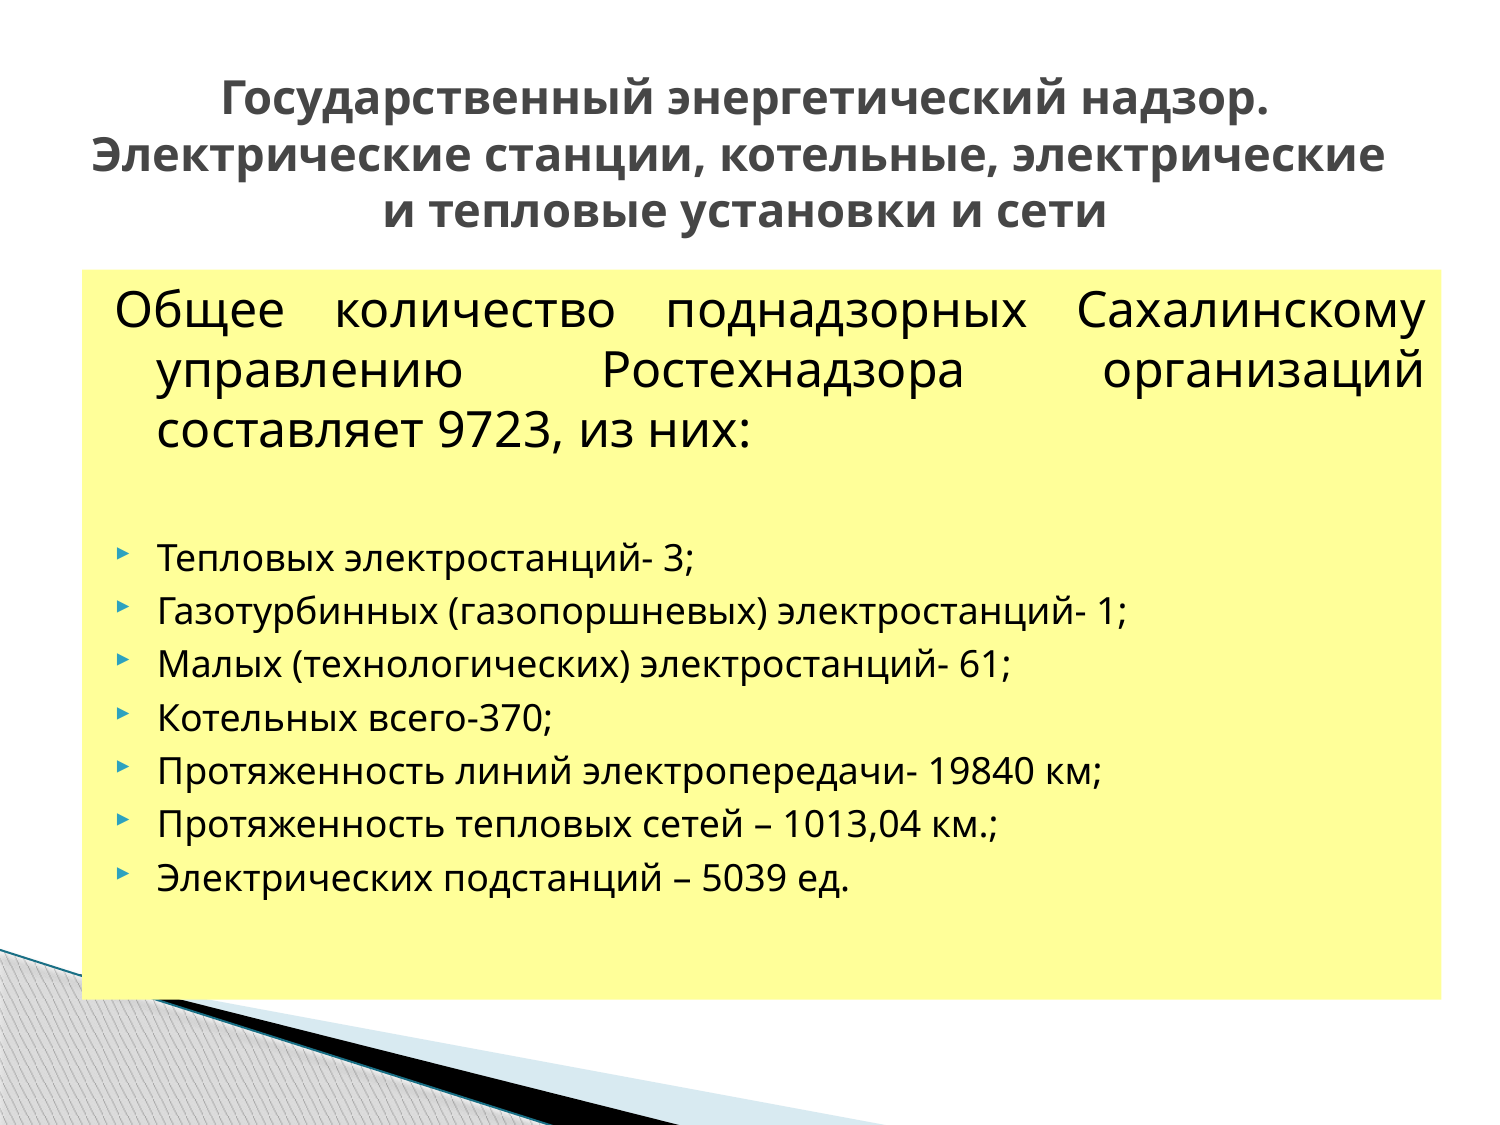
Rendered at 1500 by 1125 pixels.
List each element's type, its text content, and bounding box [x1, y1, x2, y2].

list Общее количество поднадзорных Сахалинскому управлению Ростехнадзора организаций составляет 9723, из них: Тепловых электростанций- 3; Газотурбинных (газопоршневых) электростанций- 1; Малых (технологических) электростанций- 61; Котельных всего-370; Протяженность линий электропередачи- 19840 км; Протяженность тепловых сетей – 1013,04 км.; Электрических подстанций – 5039 ед. [81, 269, 1442, 1000]
title Государственный энергетический надзор. Электрические станции, котельные, электрические и тепловые установки и сети [70, 58, 1421, 247]
